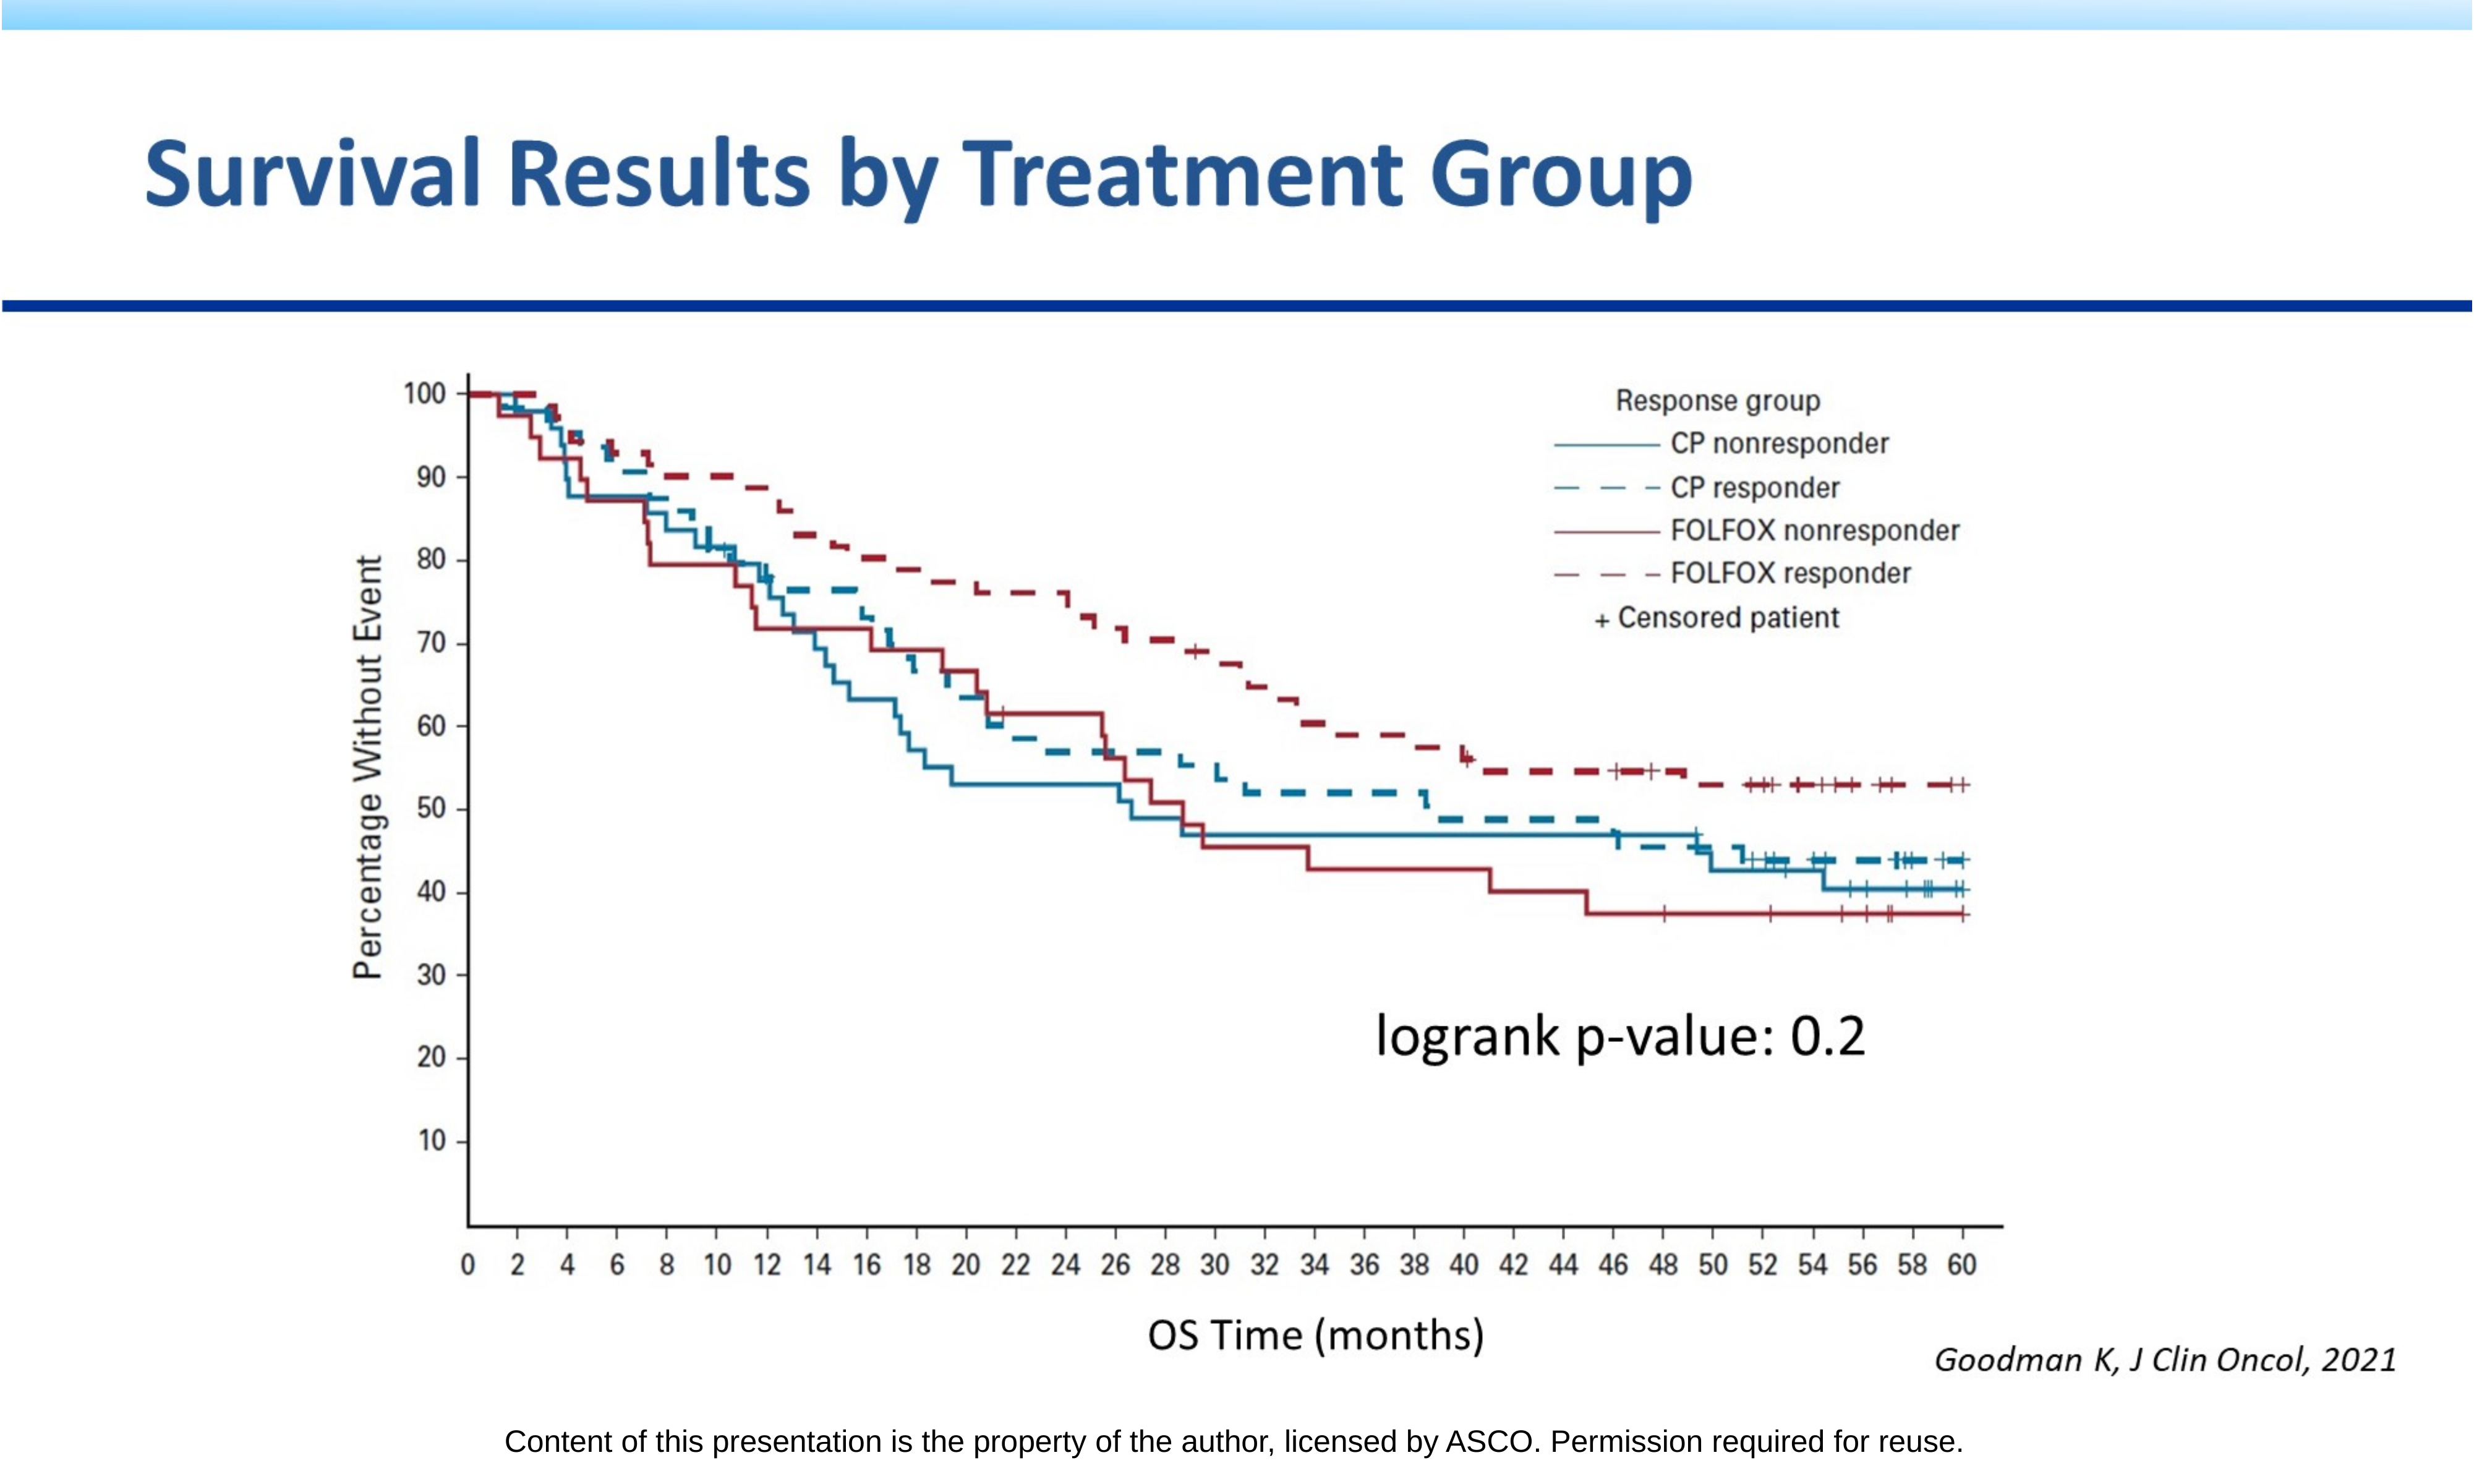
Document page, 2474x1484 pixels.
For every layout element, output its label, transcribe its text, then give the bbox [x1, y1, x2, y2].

text_box Content of this presentation is the property of the author, licensed by ASCO. Permission required for reuse. [0, 1399, 2474, 1477]
picture [2, 0, 2472, 1389]
